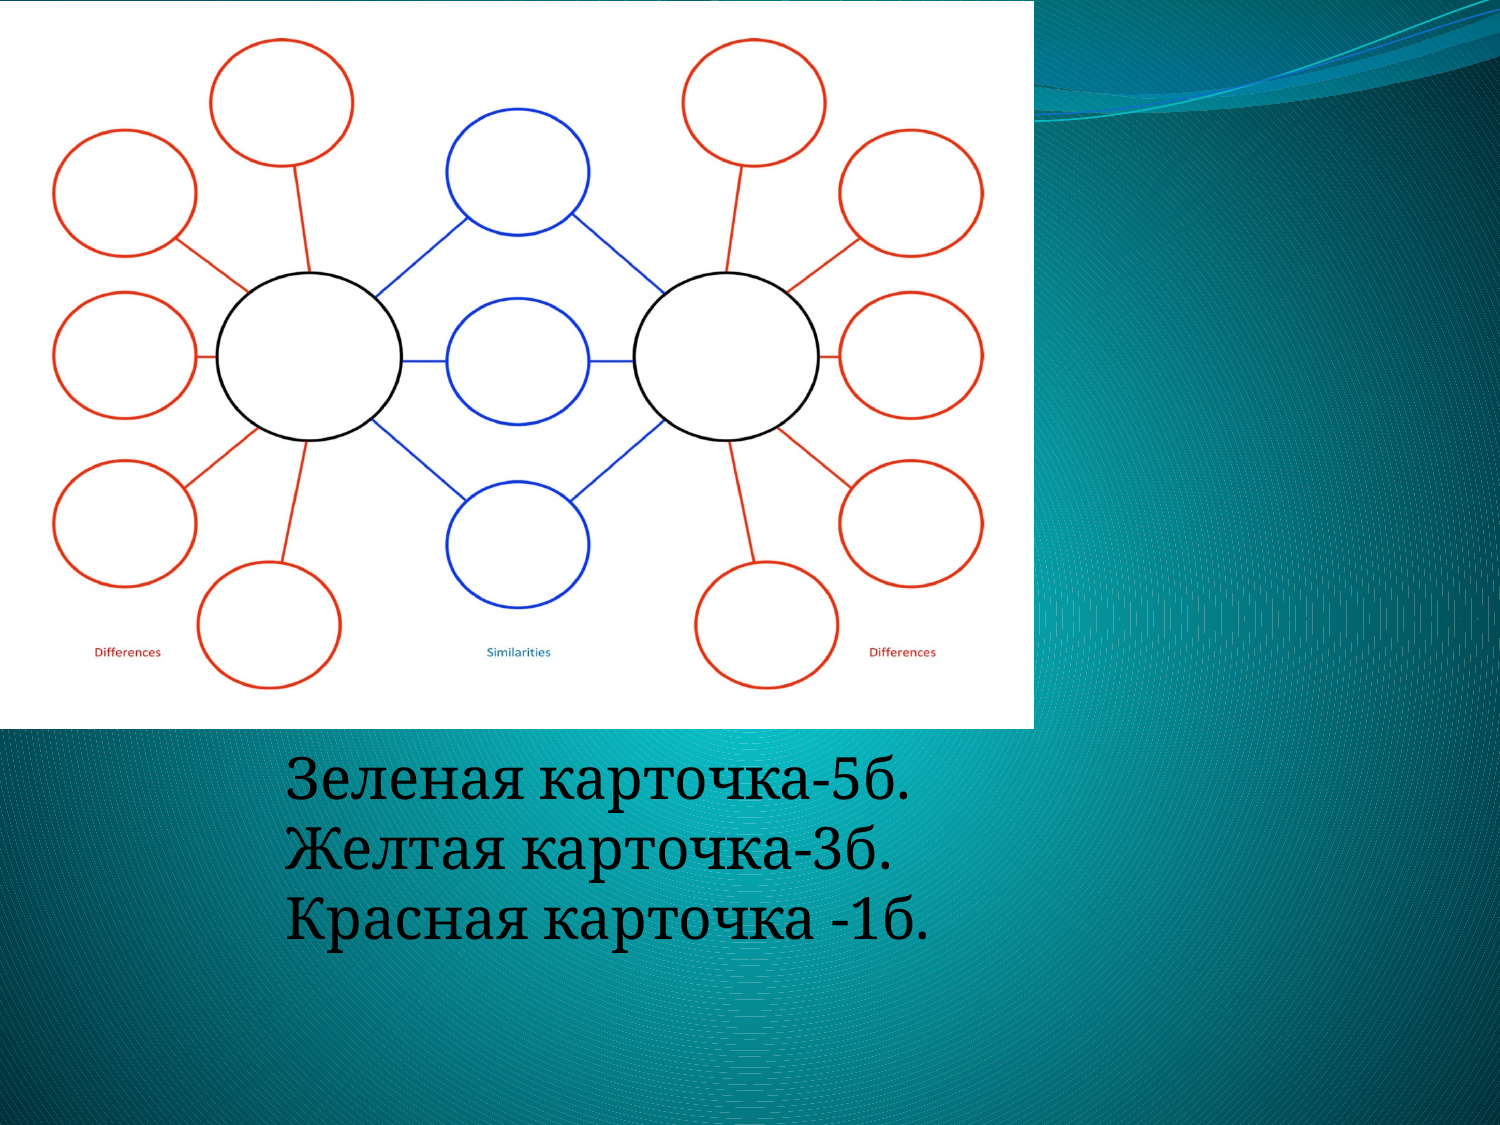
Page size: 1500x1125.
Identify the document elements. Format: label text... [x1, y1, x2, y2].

text_box Зеленая карточка-5б. Желтая карточка-3б. Красная карточка -1б. [270, 740, 946, 1099]
picture [0, 1, 1034, 729]
